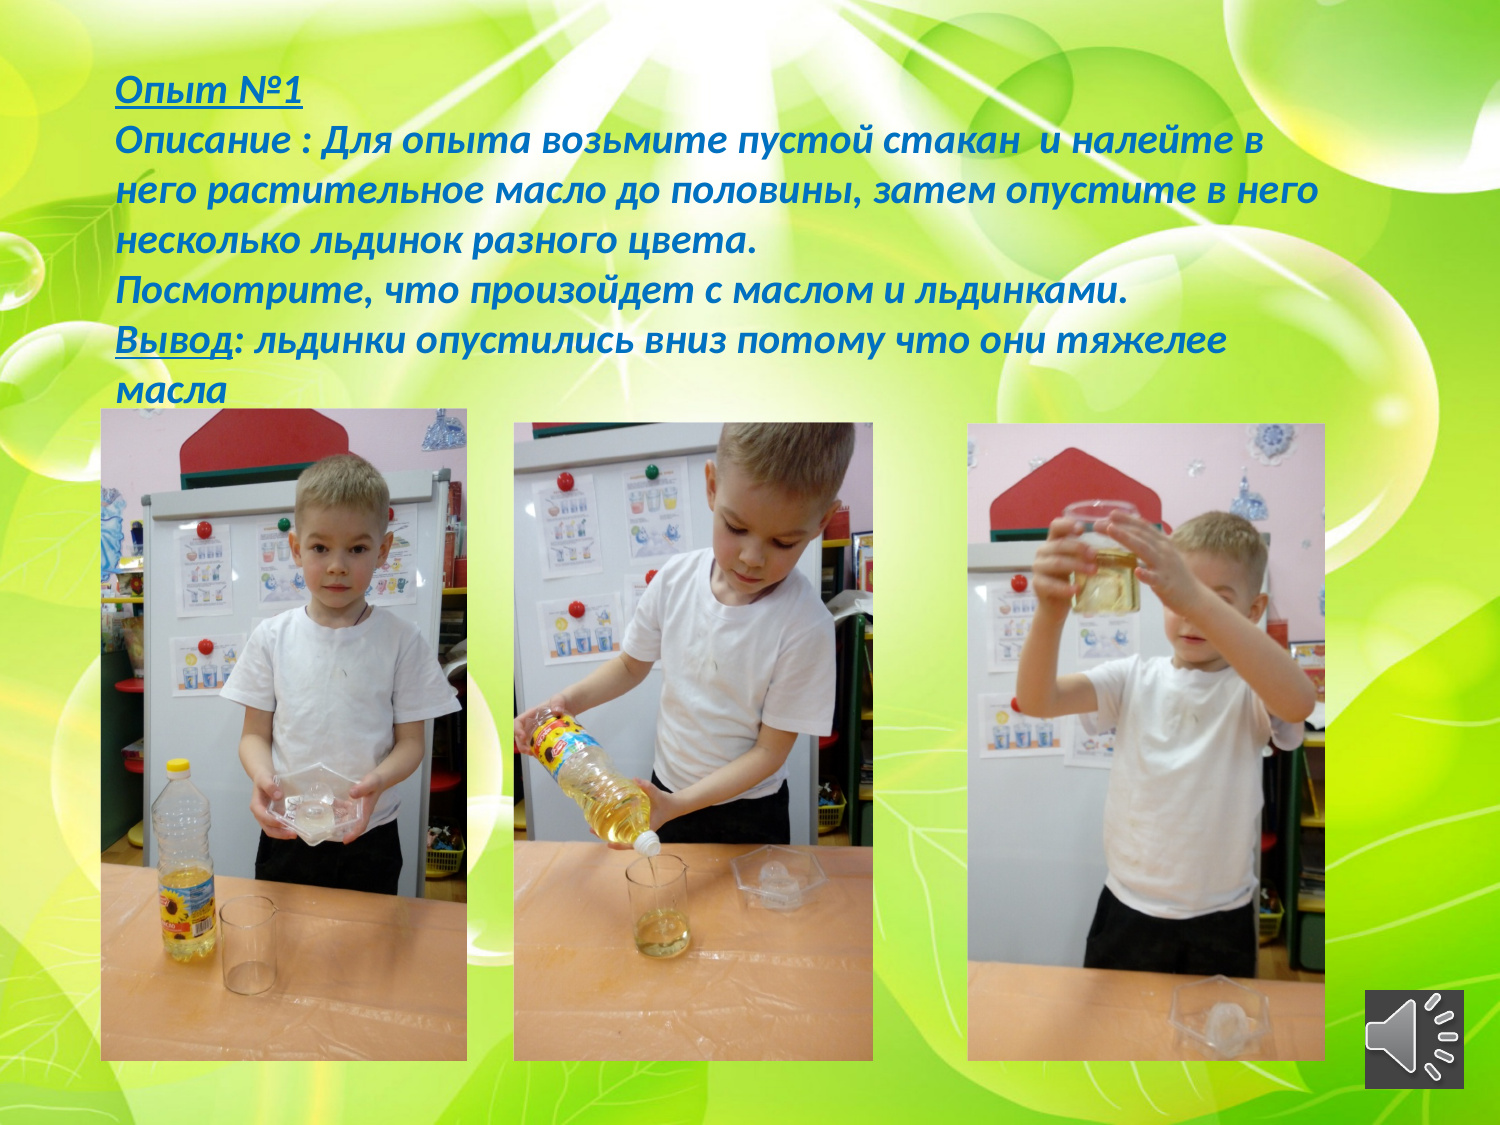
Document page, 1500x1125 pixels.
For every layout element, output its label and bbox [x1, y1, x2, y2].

picture [0, 551, 1465, 922]
list [0, 0, 1500, 1125]
picture [1364, 989, 1465, 1090]
